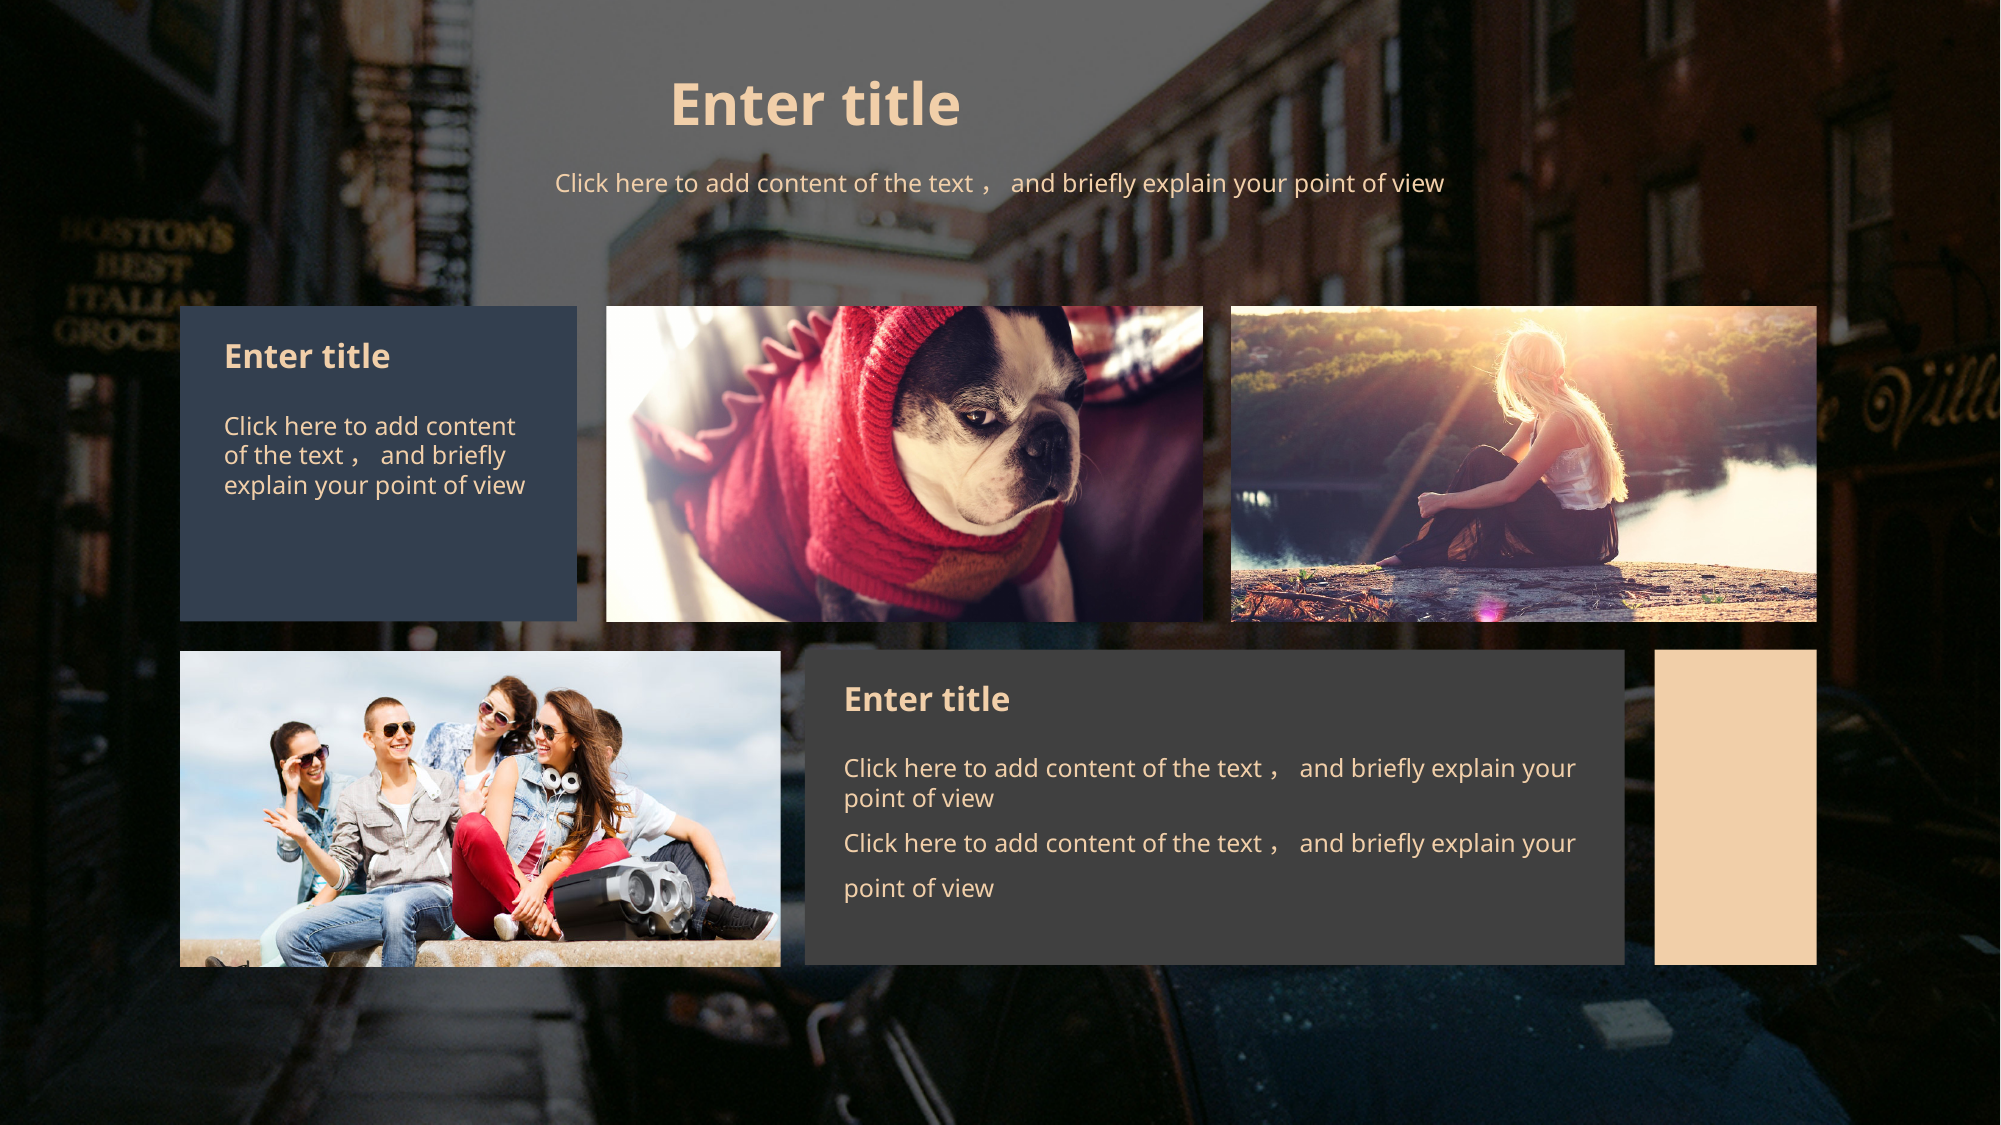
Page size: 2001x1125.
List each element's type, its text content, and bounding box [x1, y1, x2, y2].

text_box [1231, 306, 1817, 622]
text_box Enter title [828, 671, 1172, 726]
text_box Click here to add content of the text，and briefly explain your point of view [402, 145, 1598, 206]
text_box [1654, 649, 1817, 965]
text_box Enter title [654, 59, 1346, 145]
text_box [180, 306, 577, 622]
text_box [180, 651, 781, 967]
text_box Click here to add content of the text，and briefly explain your point of view Click here to add content of the text，and briefly explain your point of view [828, 745, 1598, 910]
text_box [606, 306, 1203, 622]
text_box [804, 649, 1625, 965]
text_box Click here to add content of the text，and briefly explain your point of view [208, 402, 552, 553]
picture [0, 0, 2001, 1125]
text_box Enter title [208, 328, 552, 383]
